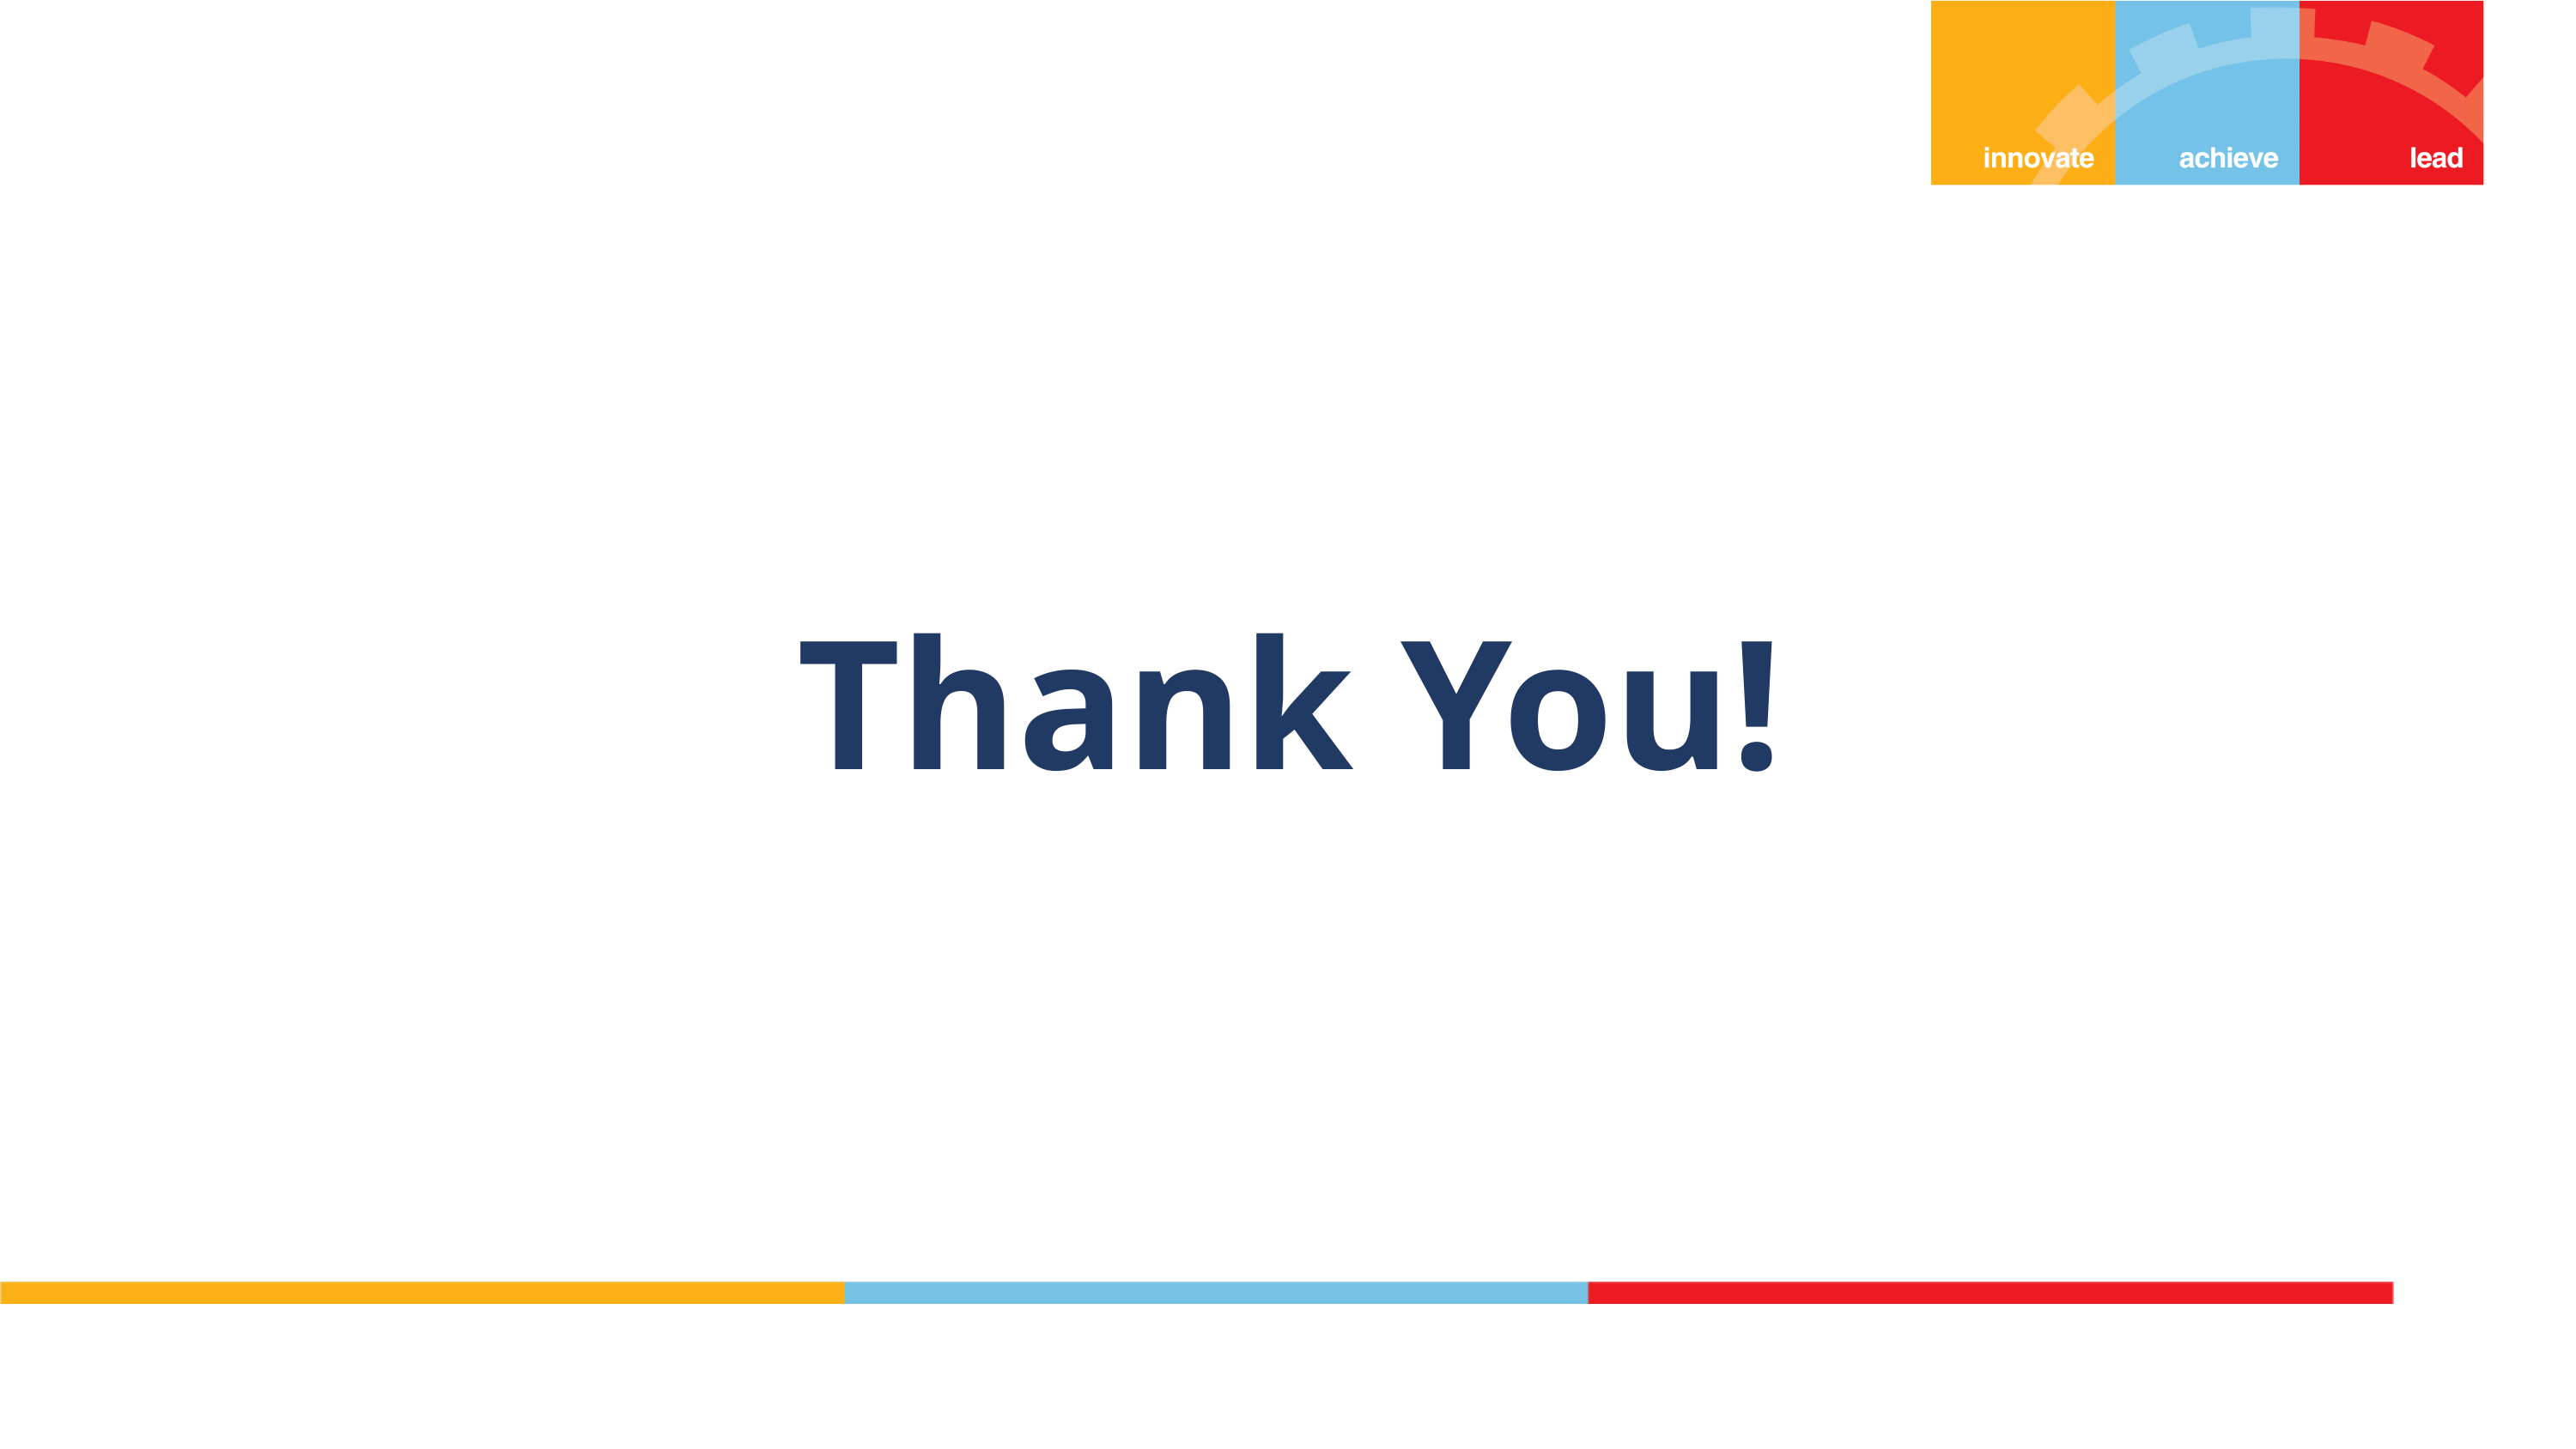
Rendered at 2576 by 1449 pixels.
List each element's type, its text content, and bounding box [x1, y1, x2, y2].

picture [1911, 0, 2502, 202]
picture [0, 1282, 2394, 1304]
text_box Thank You! [353, 624, 2227, 805]
